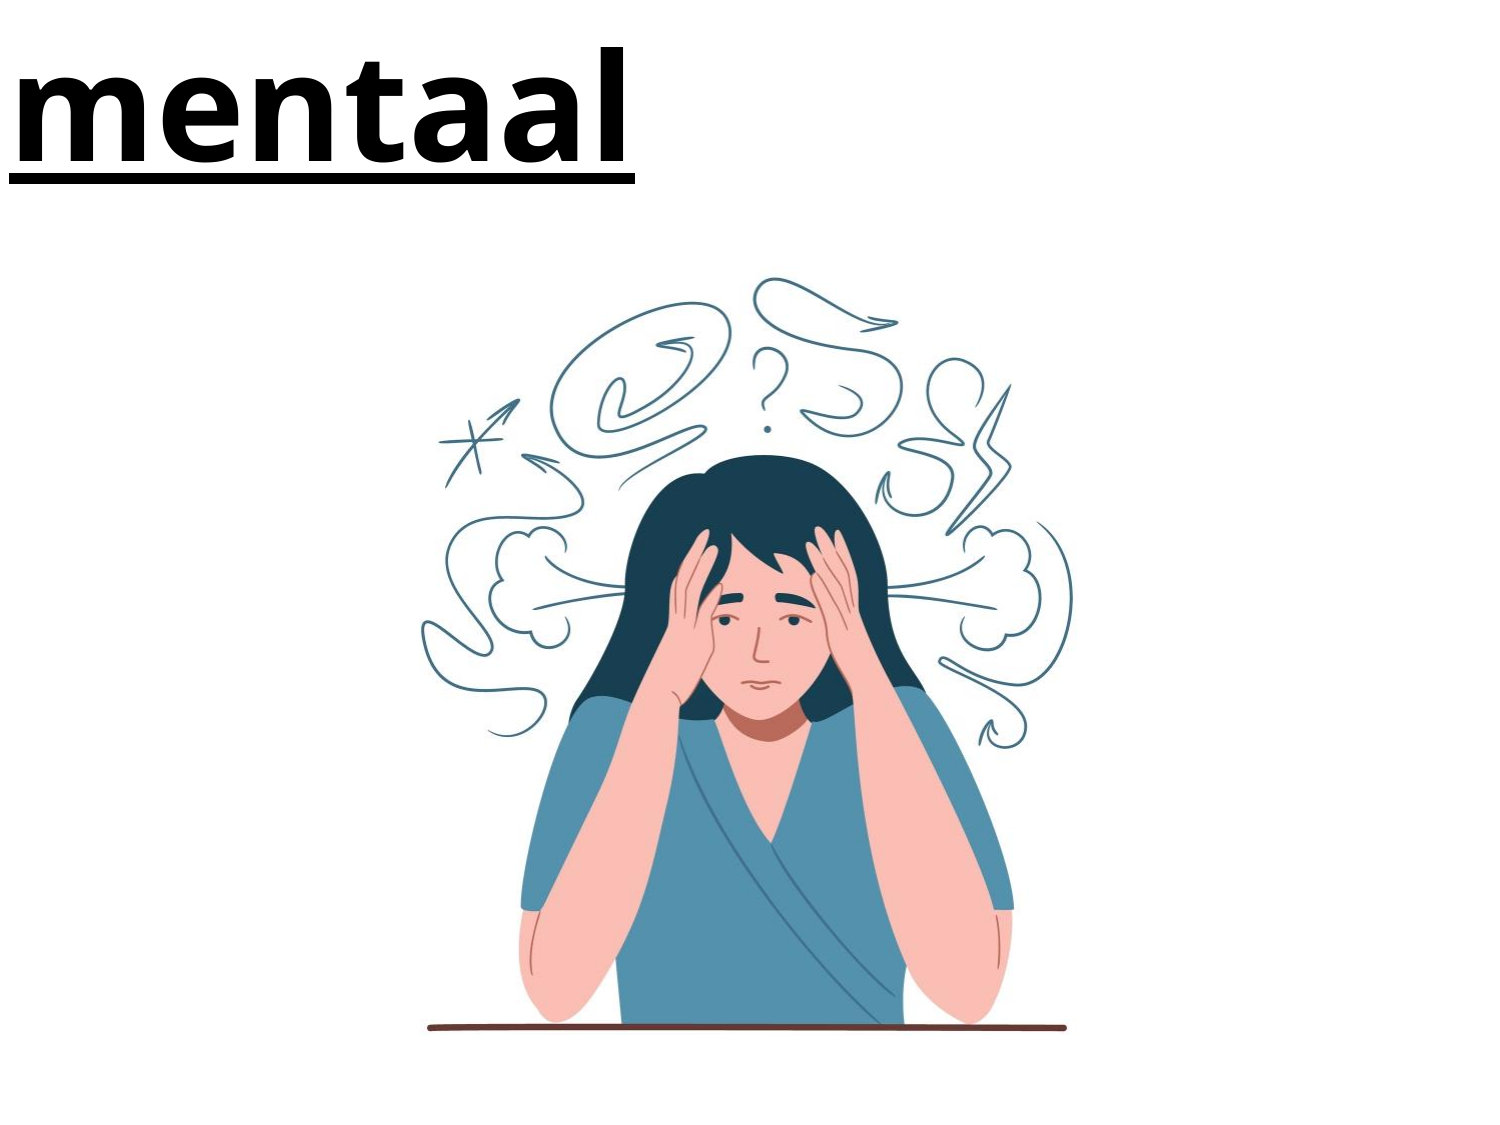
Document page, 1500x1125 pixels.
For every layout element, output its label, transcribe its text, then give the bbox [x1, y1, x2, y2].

text_box mentaal [0, 4, 1500, 199]
picture [404, 266, 1090, 1043]
